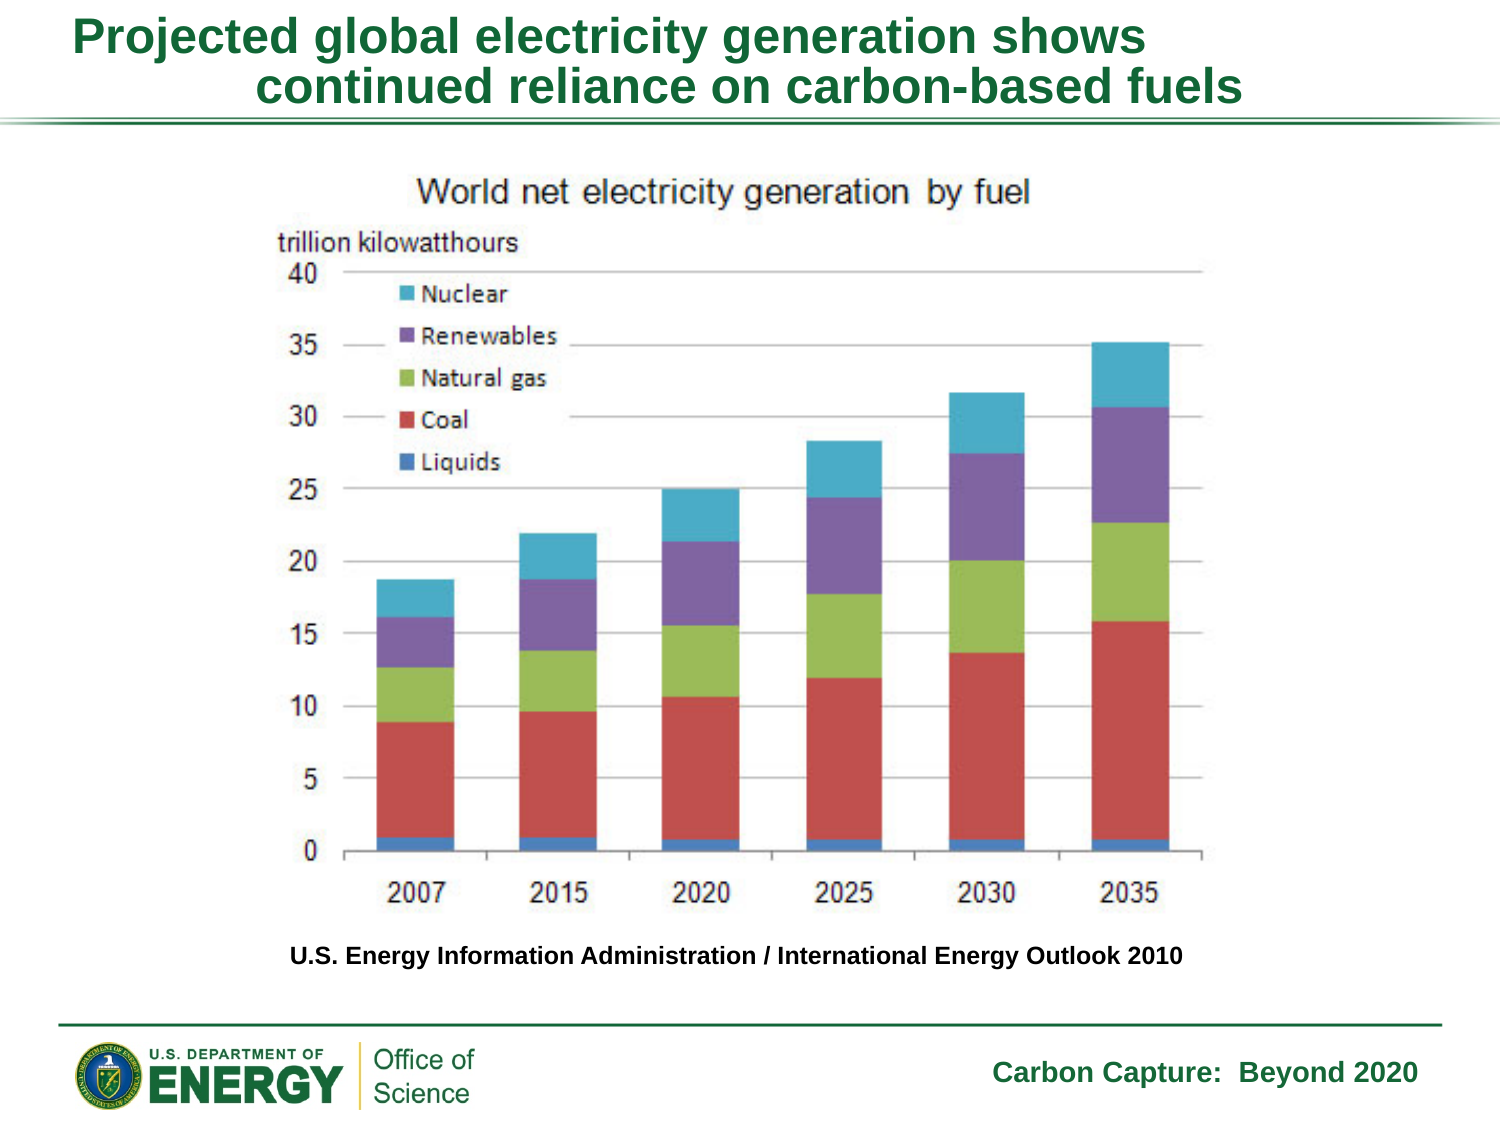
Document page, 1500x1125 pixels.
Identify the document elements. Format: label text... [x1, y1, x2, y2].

picture [0, 158, 1500, 1125]
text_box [243, 157, 1261, 943]
title Projected global electricity generation shows continued reliance on carbon-based fuels [0, 0, 1500, 158]
text_box U.S. Energy Information Administration / International Energy Outlook 2010 [274, 952, 1205, 978]
